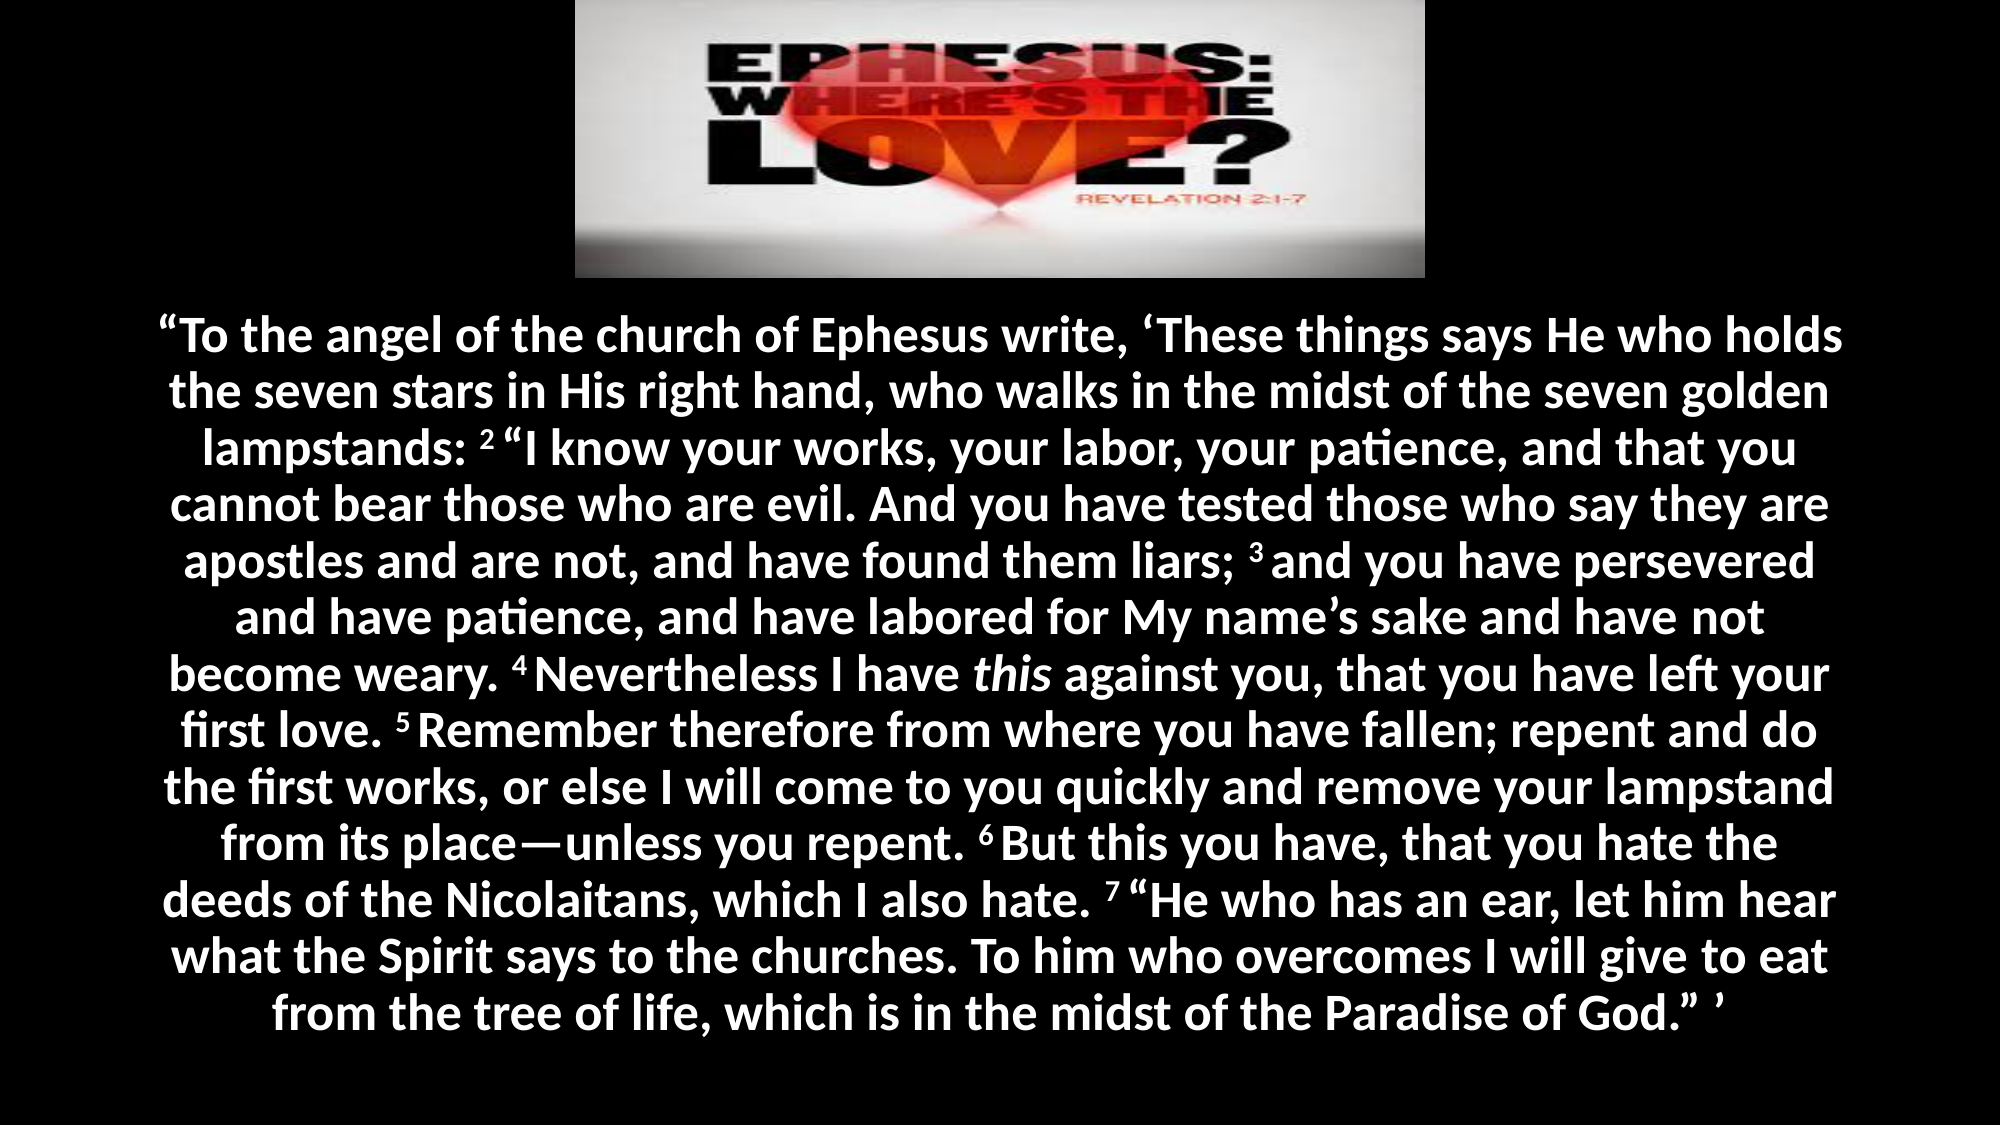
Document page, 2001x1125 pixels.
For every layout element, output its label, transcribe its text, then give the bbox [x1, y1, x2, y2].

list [574, 0, 1425, 278]
list “To the angel of the church of Ephesus write, ‘These things says He who holds the seven stars in His right hand, who walks in the midst of the seven golden lampstands: 2 “I know your works, your labor, your patience, and that you cannot bear those who are evil. And you have tested those who say they are apostles and are not, and have found them liars; 3 and you have persevered and have patience, and have labored for My name’s sake and have not become weary. 4 Nevertheless I have this against you, that you have left your first love. 5 Remember therefore from where you have fallen; repent and do the first works, or else I will come to you quickly and remove your lampstand from its place—unless you repent. 6 But this you have, that you hate the deeds of the Nicolaitans, which I also hate. 7 “He who has an ear, let him hear what the Spirit says to the churches. To him who overcomes I will give to eat from the tree of life, which is in the midst of the Paradise of God.” ’ [137, 299, 1863, 1105]
